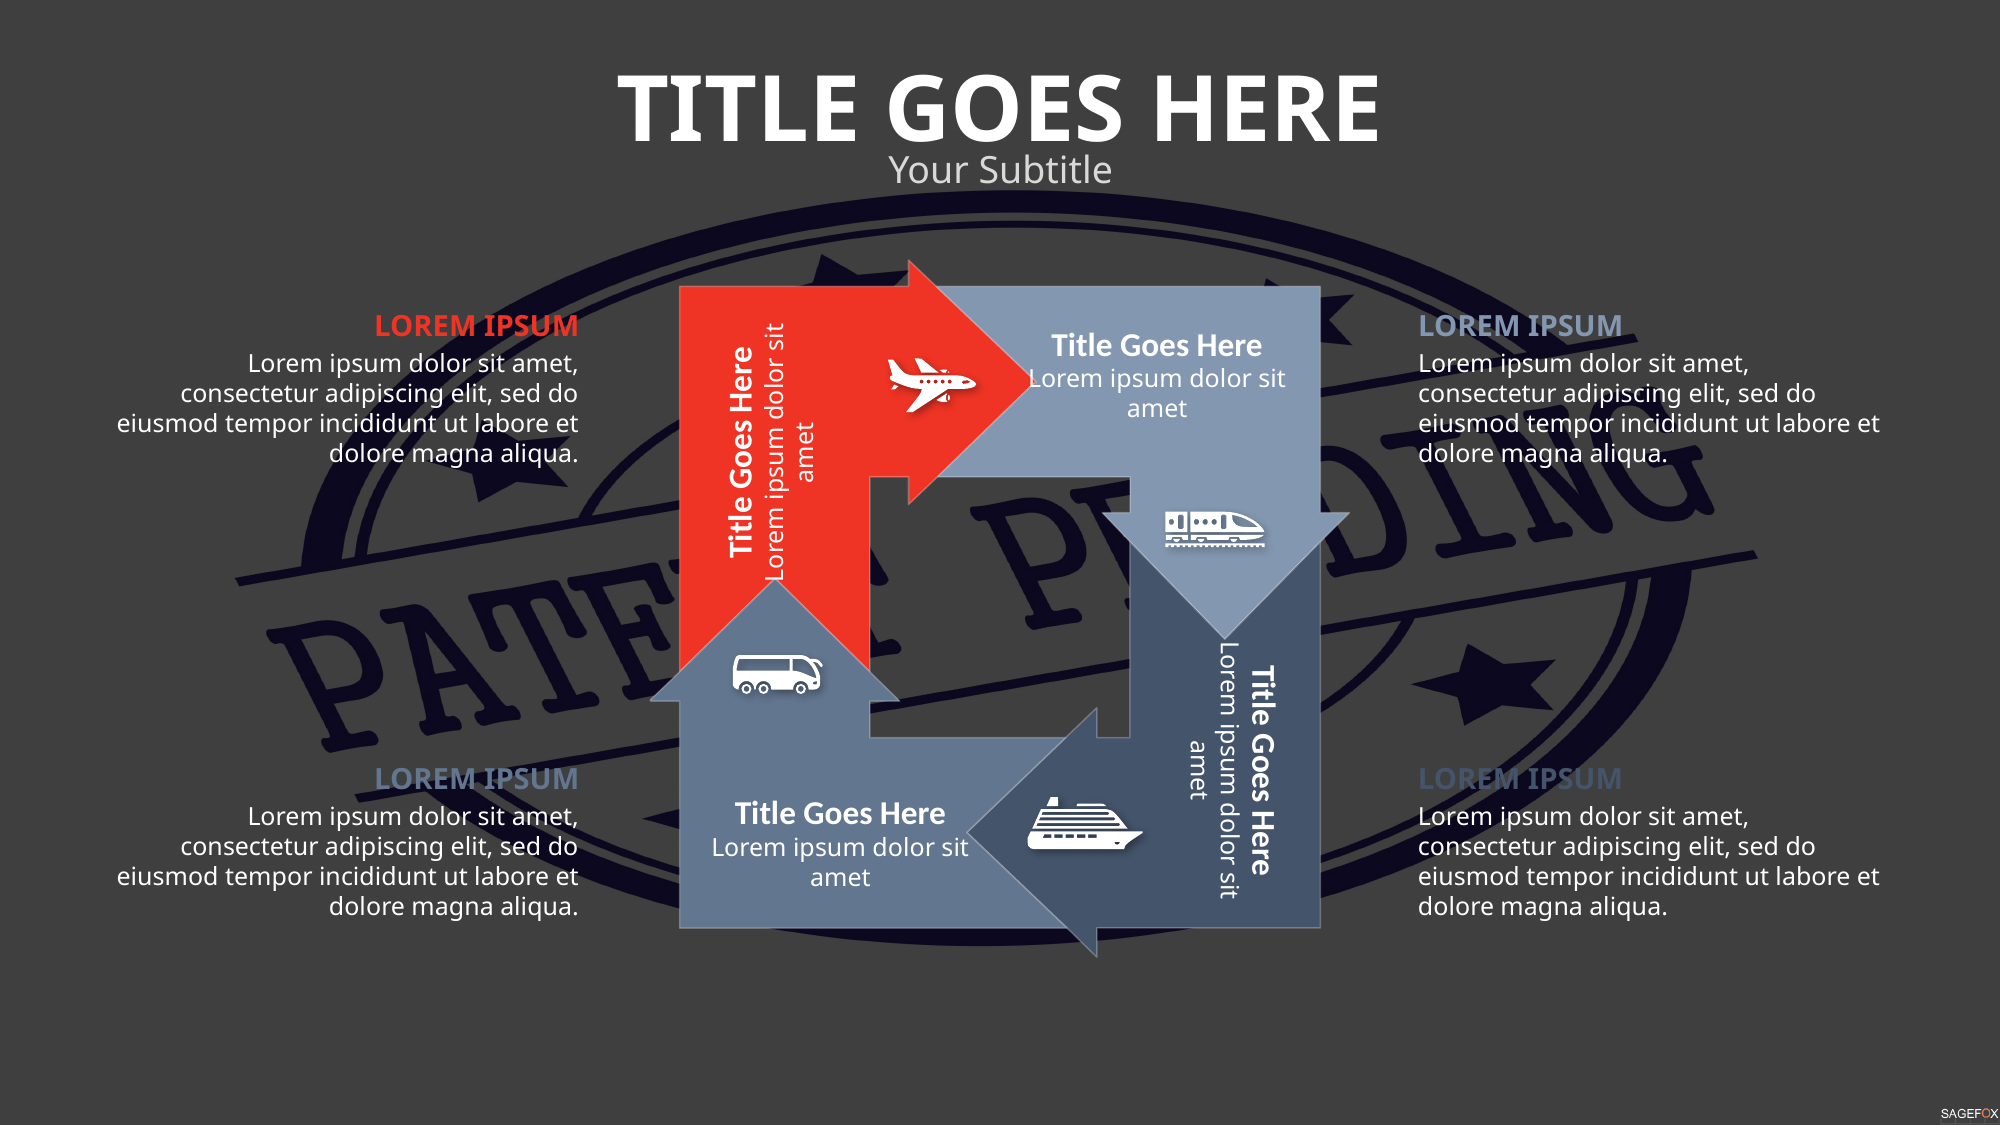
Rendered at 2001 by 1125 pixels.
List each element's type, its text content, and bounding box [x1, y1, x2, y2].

text_box [1105, 199, 1326, 345]
text_box [1046, 797, 1059, 807]
text_box [674, 199, 895, 345]
picture [0, 0, 2001, 1125]
text_box LOREM IPSUM Lorem ipsum dolor sit amet, consectetur adipiscing elit, sed do eiusmod tempor incididunt ut labore et dolore magna aliqua. [1403, 752, 1910, 928]
text_box [741, 683, 752, 694]
text_box [1165, 534, 1265, 548]
text_box [732, 655, 823, 690]
text_box [650, 598, 1068, 929]
text_box Title Goes Here Lorem ipsum dolor sit amet [1185, 625, 1286, 916]
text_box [548, 42, 1452, 199]
text_box LOREM IPSUM Lorem ipsum dolor sit amet, consectetur adipiscing elit, sed do eiusmod tempor incididunt ut labore et dolore magna aliqua. [88, 300, 595, 475]
text_box Title Goes Here Lorem ipsum dolor sit amet [695, 791, 985, 892]
text_box [985, 541, 1321, 958]
text_box [795, 683, 806, 694]
text_box [887, 359, 977, 413]
text_box [1190, 511, 1265, 533]
text_box Title Goes Here Lorem ipsum dolor sit amet [718, 308, 819, 598]
text_box [1027, 831, 1143, 850]
text_box [1032, 809, 1128, 829]
text_box [679, 260, 1012, 671]
text_box LOREM IPSUM Lorem ipsum dolor sit amet, consectetur adipiscing elit, sed do eiusmod tempor incididunt ut labore et dolore magna aliqua. [88, 752, 595, 928]
text_box [914, 358, 939, 373]
text_box [758, 683, 769, 694]
text_box LOREM IPSUM Lorem ipsum dolor sit amet, consectetur adipiscing elit, sed do eiusmod tempor incididunt ut labore et dolore magna aliqua. [1403, 300, 1910, 475]
text_box [1165, 511, 1188, 533]
text_box Title Goes Here Lorem ipsum dolor sit amet [1012, 323, 1302, 423]
text_box [936, 286, 1350, 625]
text_box [1076, 803, 1107, 807]
